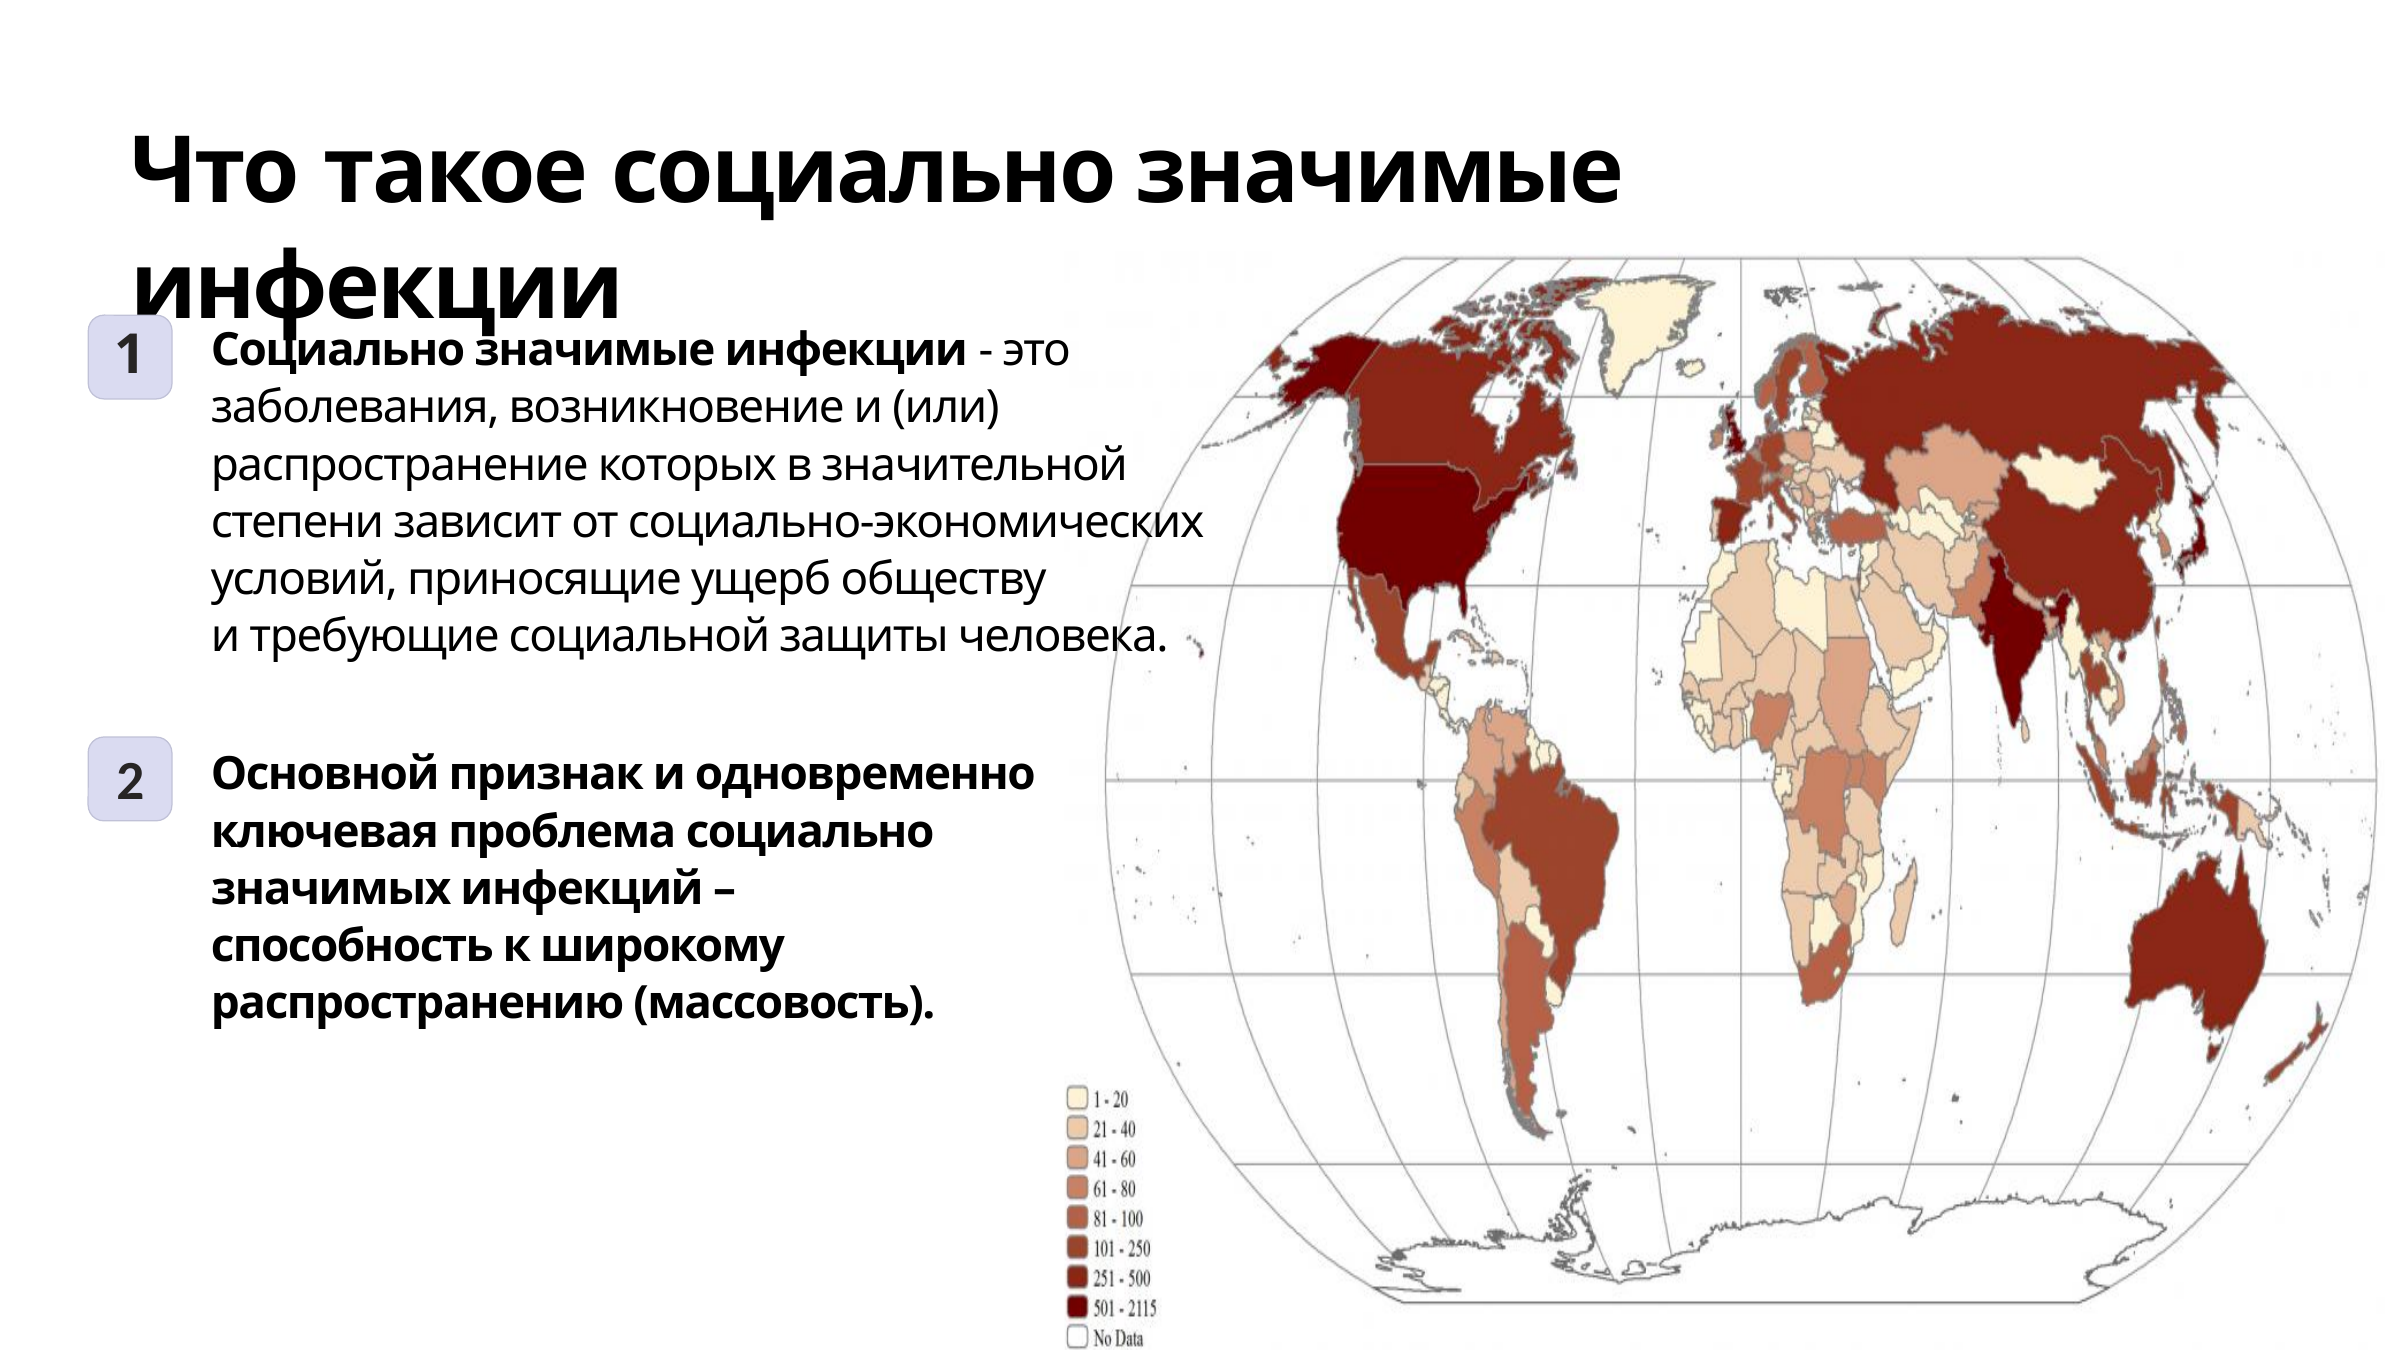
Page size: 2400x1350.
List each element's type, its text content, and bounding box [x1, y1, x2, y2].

picture [1064, 240, 2385, 1350]
text_box Социально значимые инфекции - это заболевания, возникновение и (или) распространение которых в значительной степени зависит от социально-экономических условий, приносящие ущерб обществу и требующие социальной защиты человека. [210, 317, 1064, 695]
text_box [88, 737, 172, 821]
text_box Основной признак и одновременно ключевая проблема социально значимых инфекций – способность к широкому распространению (массовость). [210, 741, 1064, 1148]
text_box 1 [118, 329, 142, 385]
text_box 2 [112, 755, 148, 811]
text_box [88, 315, 173, 399]
text_box Что такое социально значимые инфекции [130, 105, 2000, 377]
